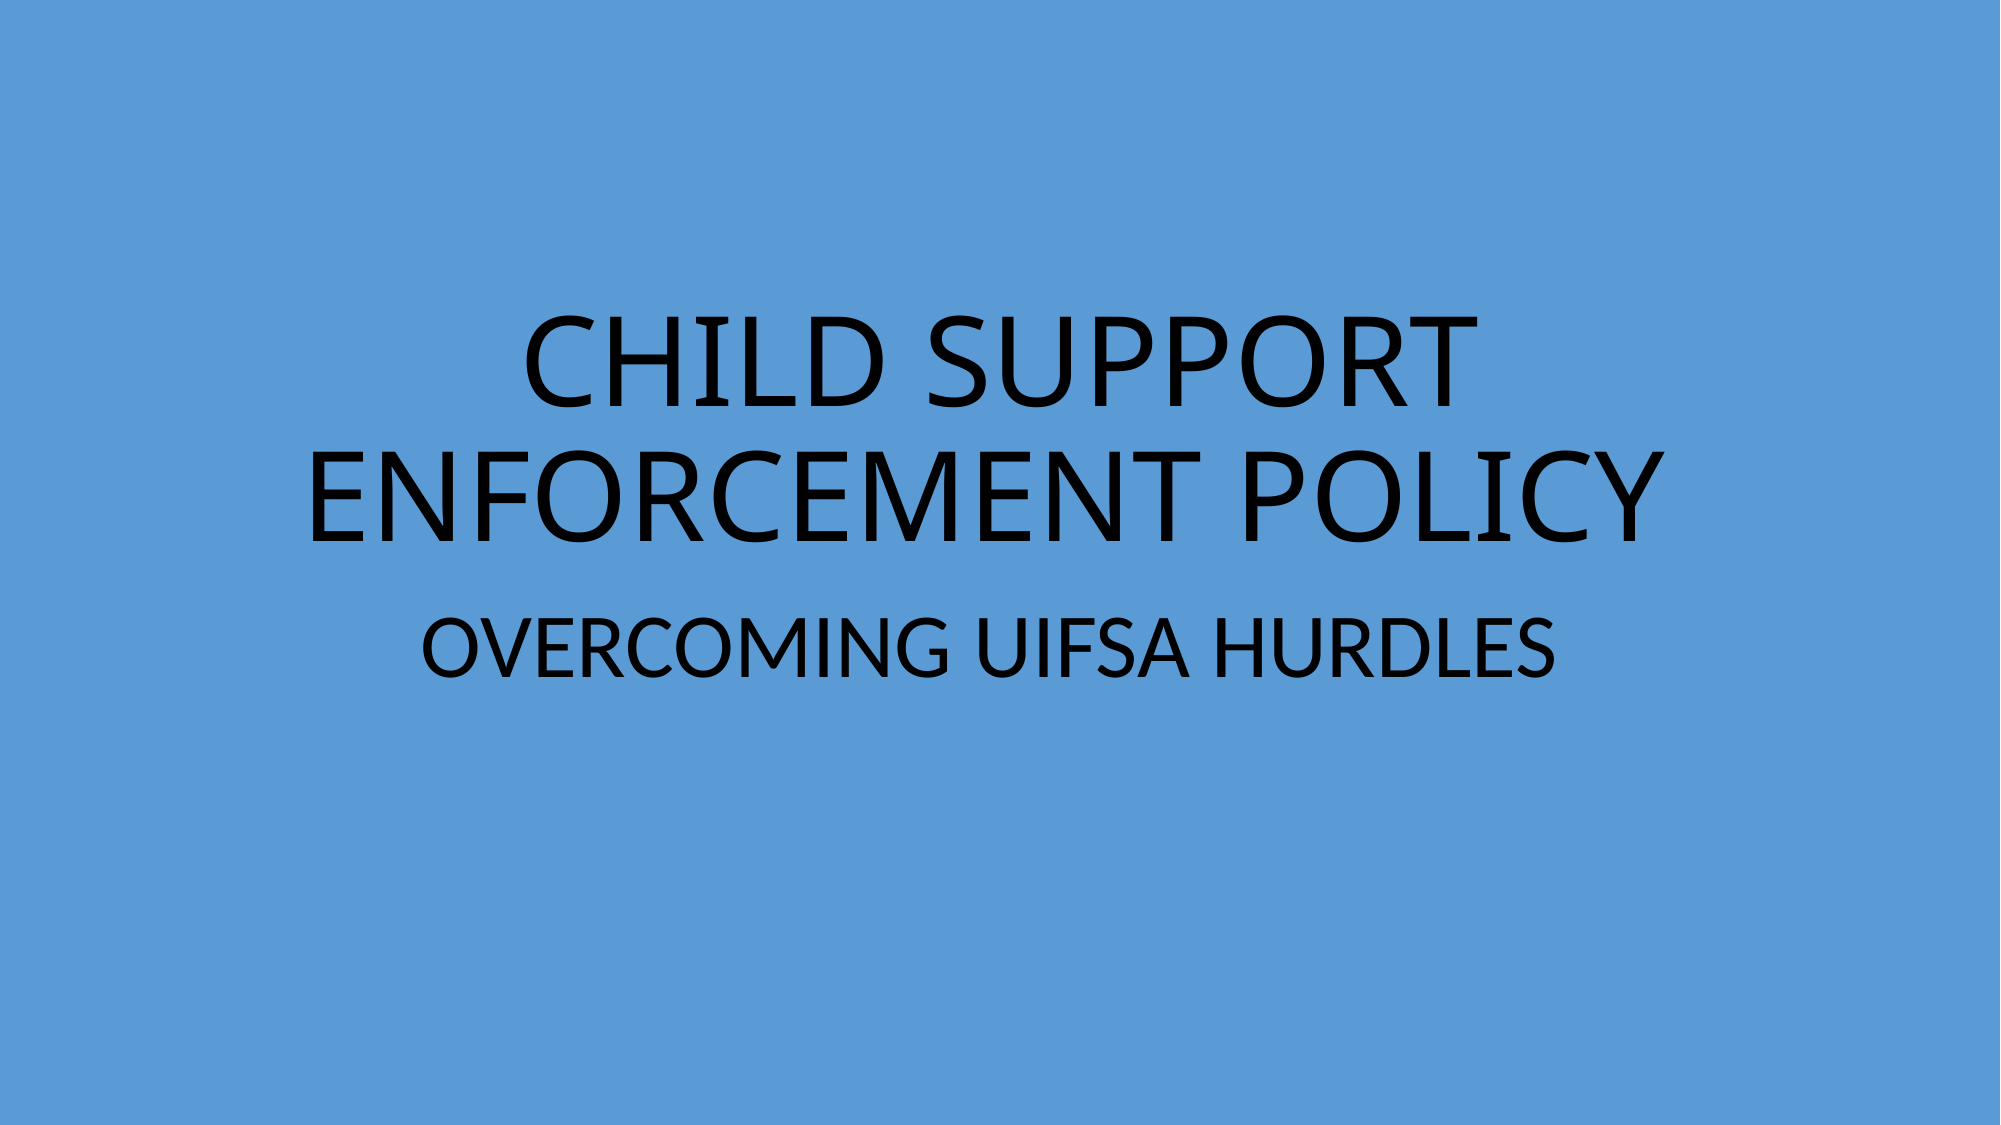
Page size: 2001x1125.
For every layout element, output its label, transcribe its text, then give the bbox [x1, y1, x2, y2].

title CHILD SUPPORT ENFORCEMENT POLICY [249, 184, 1750, 576]
subtitle OVERCOMING UIFSA HURDLES [249, 590, 1750, 863]
